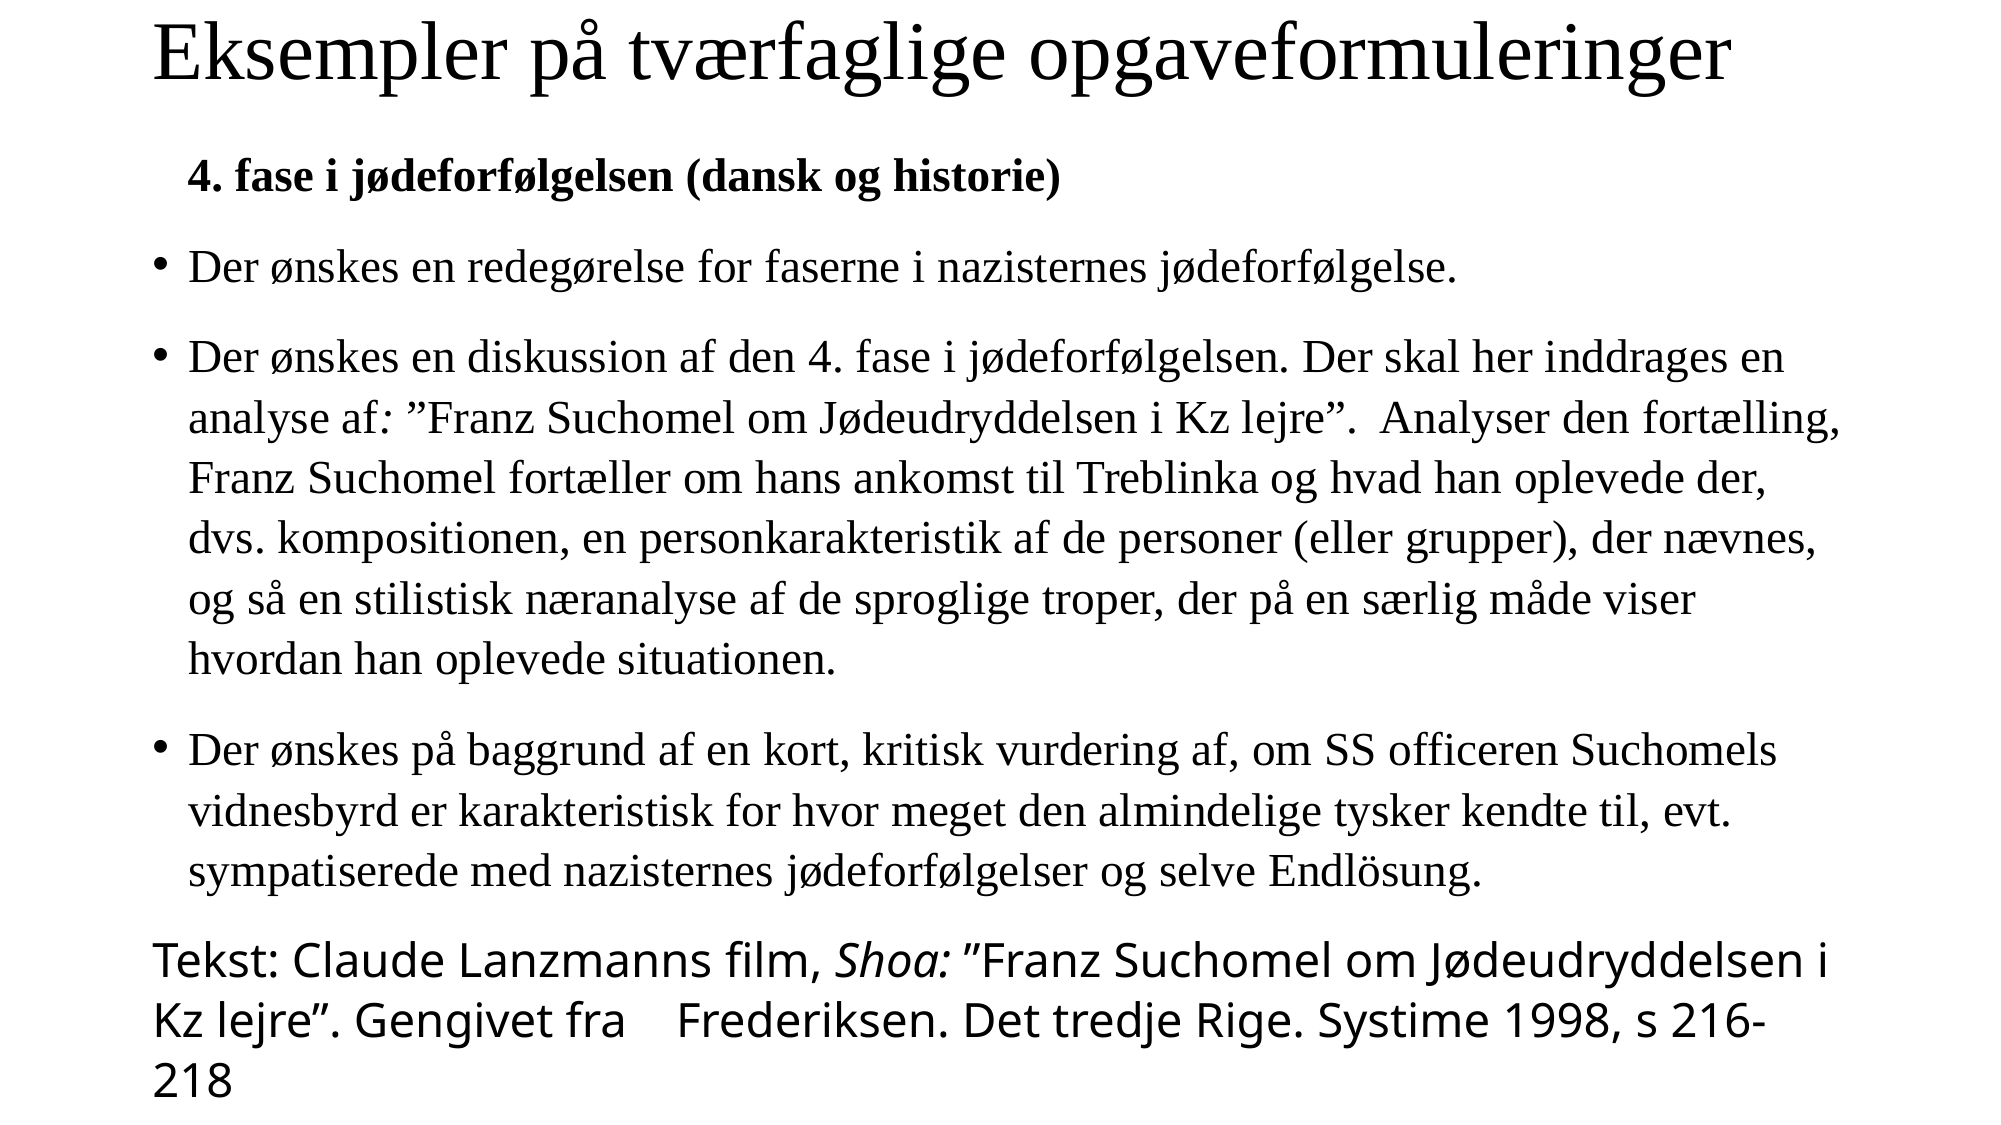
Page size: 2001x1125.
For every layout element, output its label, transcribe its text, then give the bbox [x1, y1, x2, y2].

list 4. fase i jødeforfølgelsen (dansk og historie) Der ønskes en redegørelse for faserne i nazisternes jødeforfølgelse. Der ønskes en diskussion af den 4. fase i jødeforfølgelsen. Der skal her inddrages en analyse af: ”Franz Suchomel om Jødeudryddelsen i Kz lejre”. Analyser den fortælling, Franz Suchomel fortæller om hans ankomst til Treblinka og hvad han oplevede der, dvs. kompositionen, en personkarakteristik af de personer (eller grupper), der nævnes, og så en stilistisk næranalyse af de sproglige troper, der på en særlig måde viser hvordan han oplevede situationen. Der ønskes på baggrund af en kort, kritisk vurdering af, om SS officeren Suchomels vidnesbyrd er karakteristisk for hvor meget den almindelige tysker kendte til, evt. sympatiserede med nazisternes jødeforfølgelser og selve Endlösung. Tekst: Claude Lanzmanns film, Shoa: ”Franz Suchomel om Jødeudryddelsen i Kz lejre”. Gengivet fra Frederiksen. Det tredje Rige. Systime 1998, s 216-218 [137, 132, 1863, 1123]
title Eksempler på tværfaglige opgaveformuleringer [137, 0, 1863, 105]
